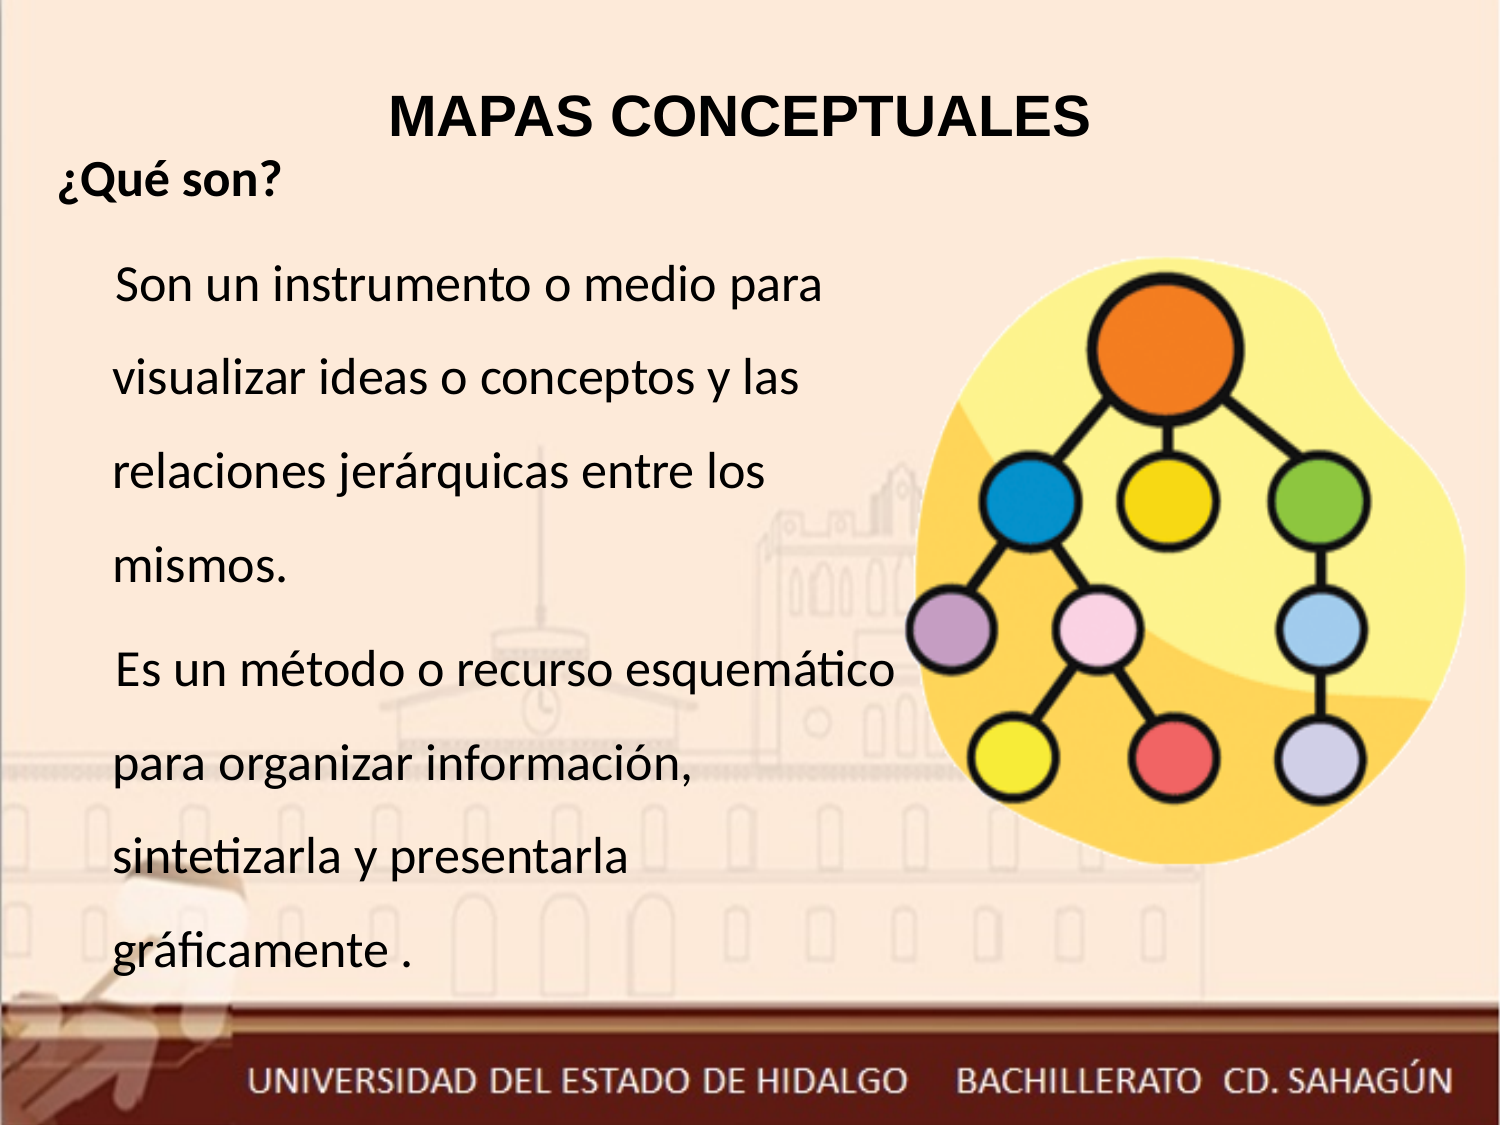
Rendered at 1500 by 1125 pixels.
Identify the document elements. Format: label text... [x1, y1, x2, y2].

picture [0, 0, 1500, 1125]
list ¿Qué son? Son un instrumento o medio para visualizar ideas o conceptos y las relaciones jerárquicas entre los mismos. Es un método o recurso esquemático para organizar información, sintetizarla y presentarla gráficamente . [41, 137, 916, 888]
title MAPAS CONCEPTUALES [64, 19, 1415, 207]
